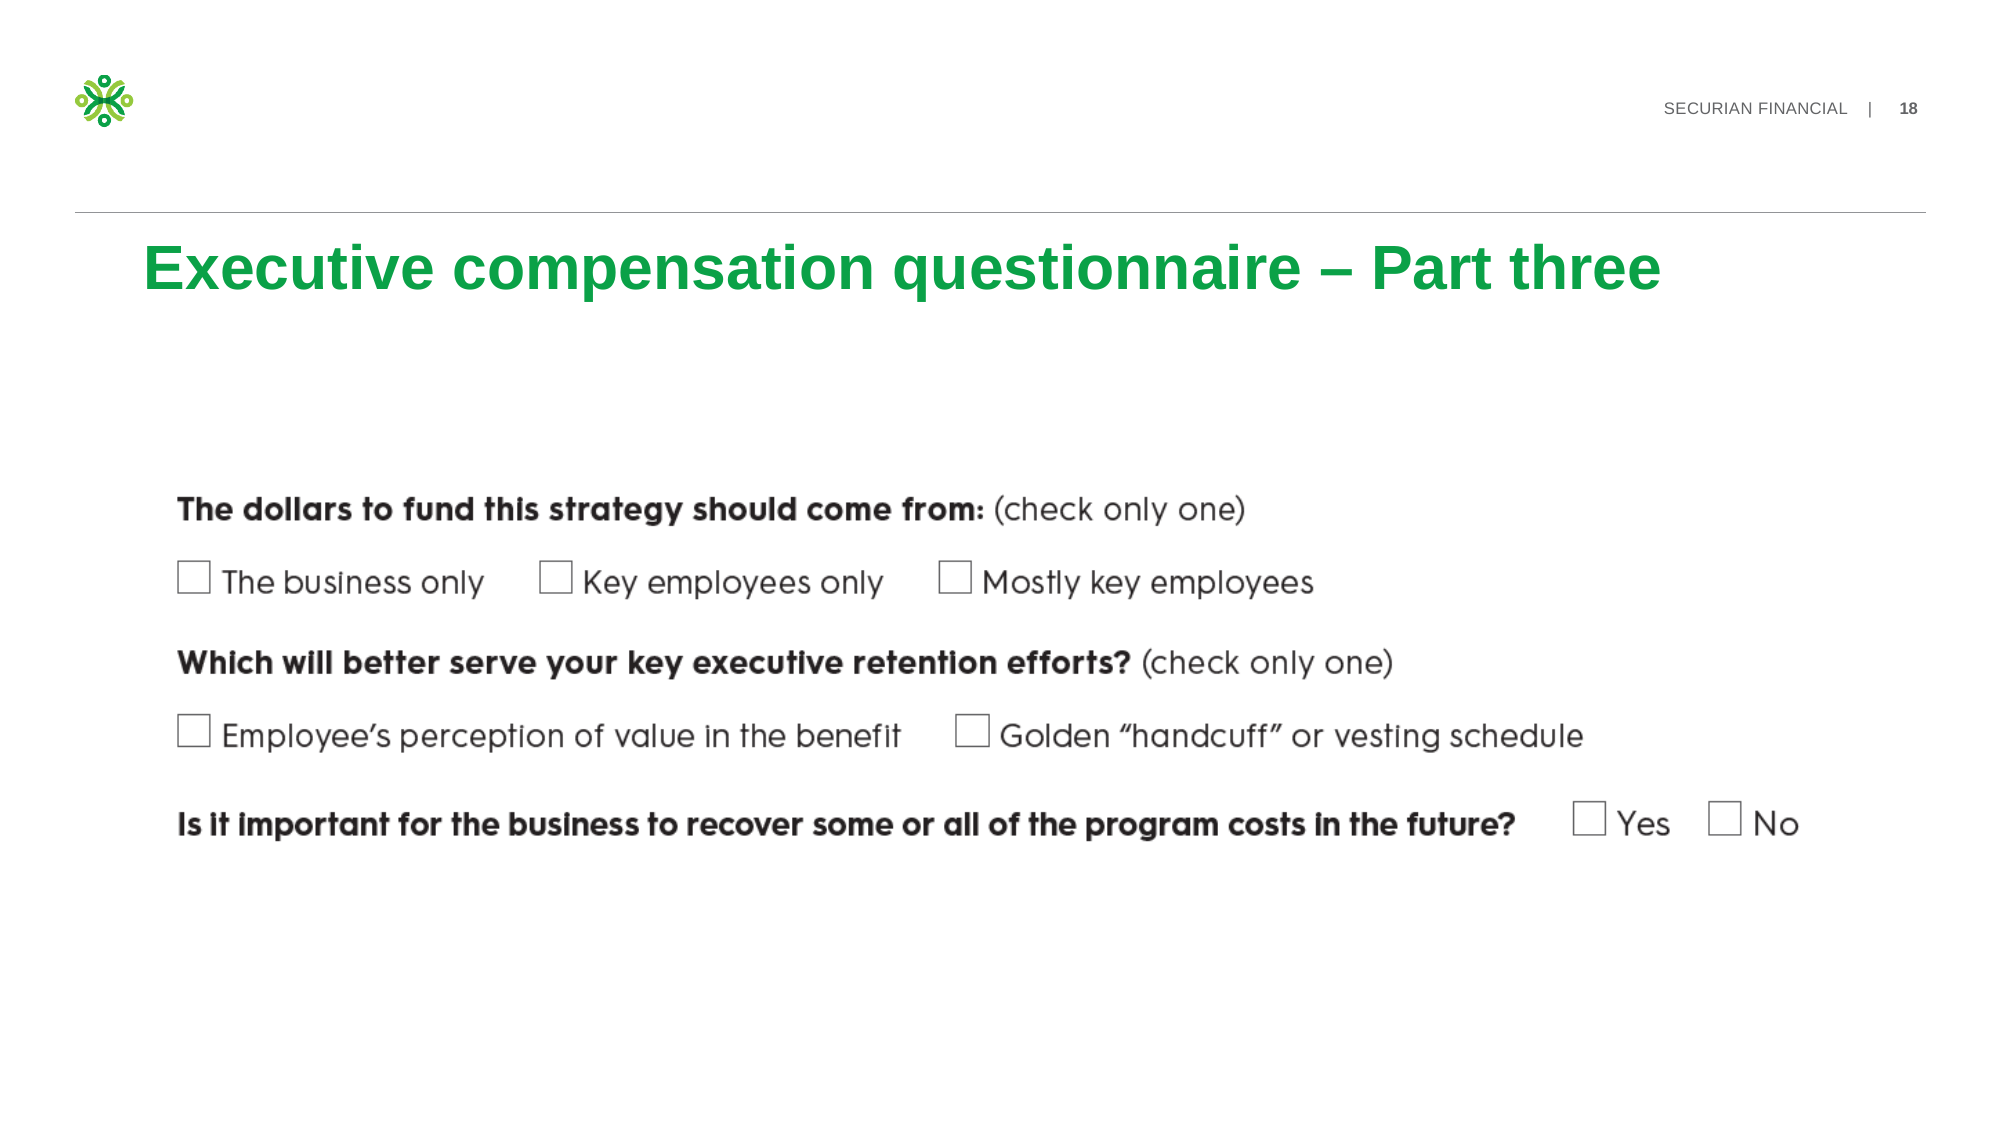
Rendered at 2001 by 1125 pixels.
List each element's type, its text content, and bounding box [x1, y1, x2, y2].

picture [143, 475, 1835, 879]
picture [75, 75, 138, 130]
title Executive compensation questionnaire – Part three [143, 237, 1844, 395]
